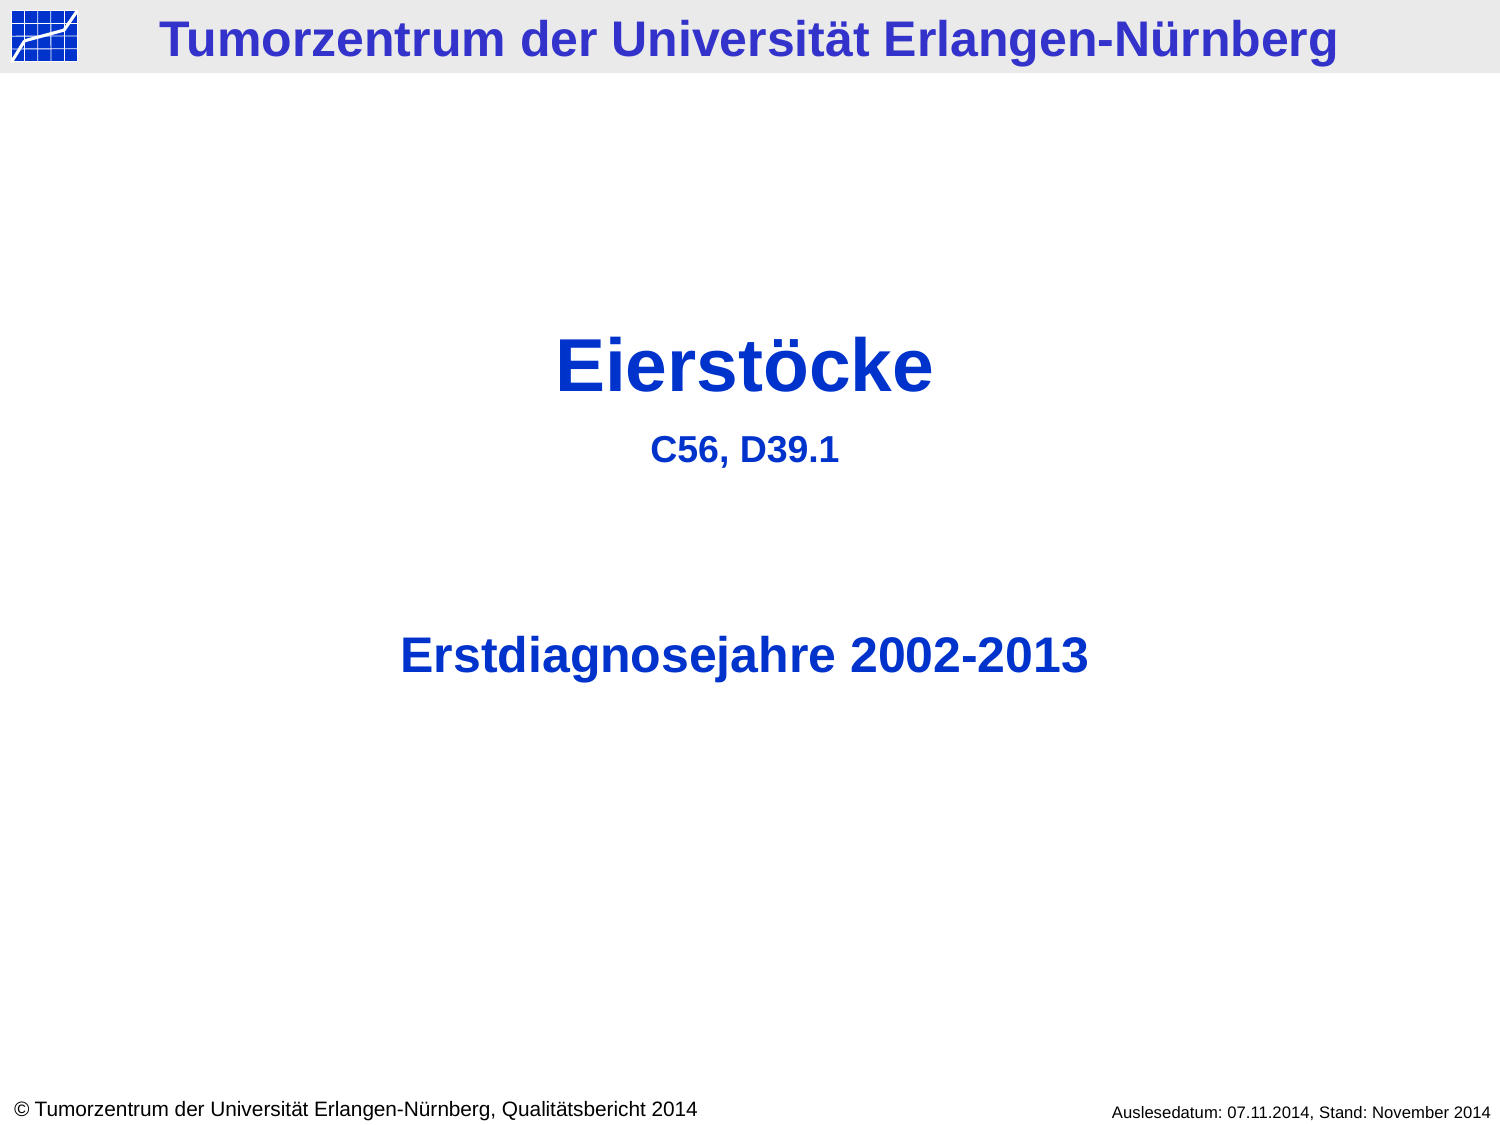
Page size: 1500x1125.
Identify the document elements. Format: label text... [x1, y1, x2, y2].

text_box Eierstöcke C56, D39.1 Erstdiagnosejahre 2002-2013 [199, 314, 1290, 685]
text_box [0, 0, 90, 75]
text_box Tumorzentrum der Universität Erlangen-Nürnberg [92, 0, 1500, 73]
text_box © Tumorzentrum der Universität Erlangen-Nürnberg, Qualitätsbericht 2014 [0, 1088, 786, 1125]
text_box Auslesedatum: 07.11.2014, Stand: November 2014 [998, 1094, 1500, 1125]
